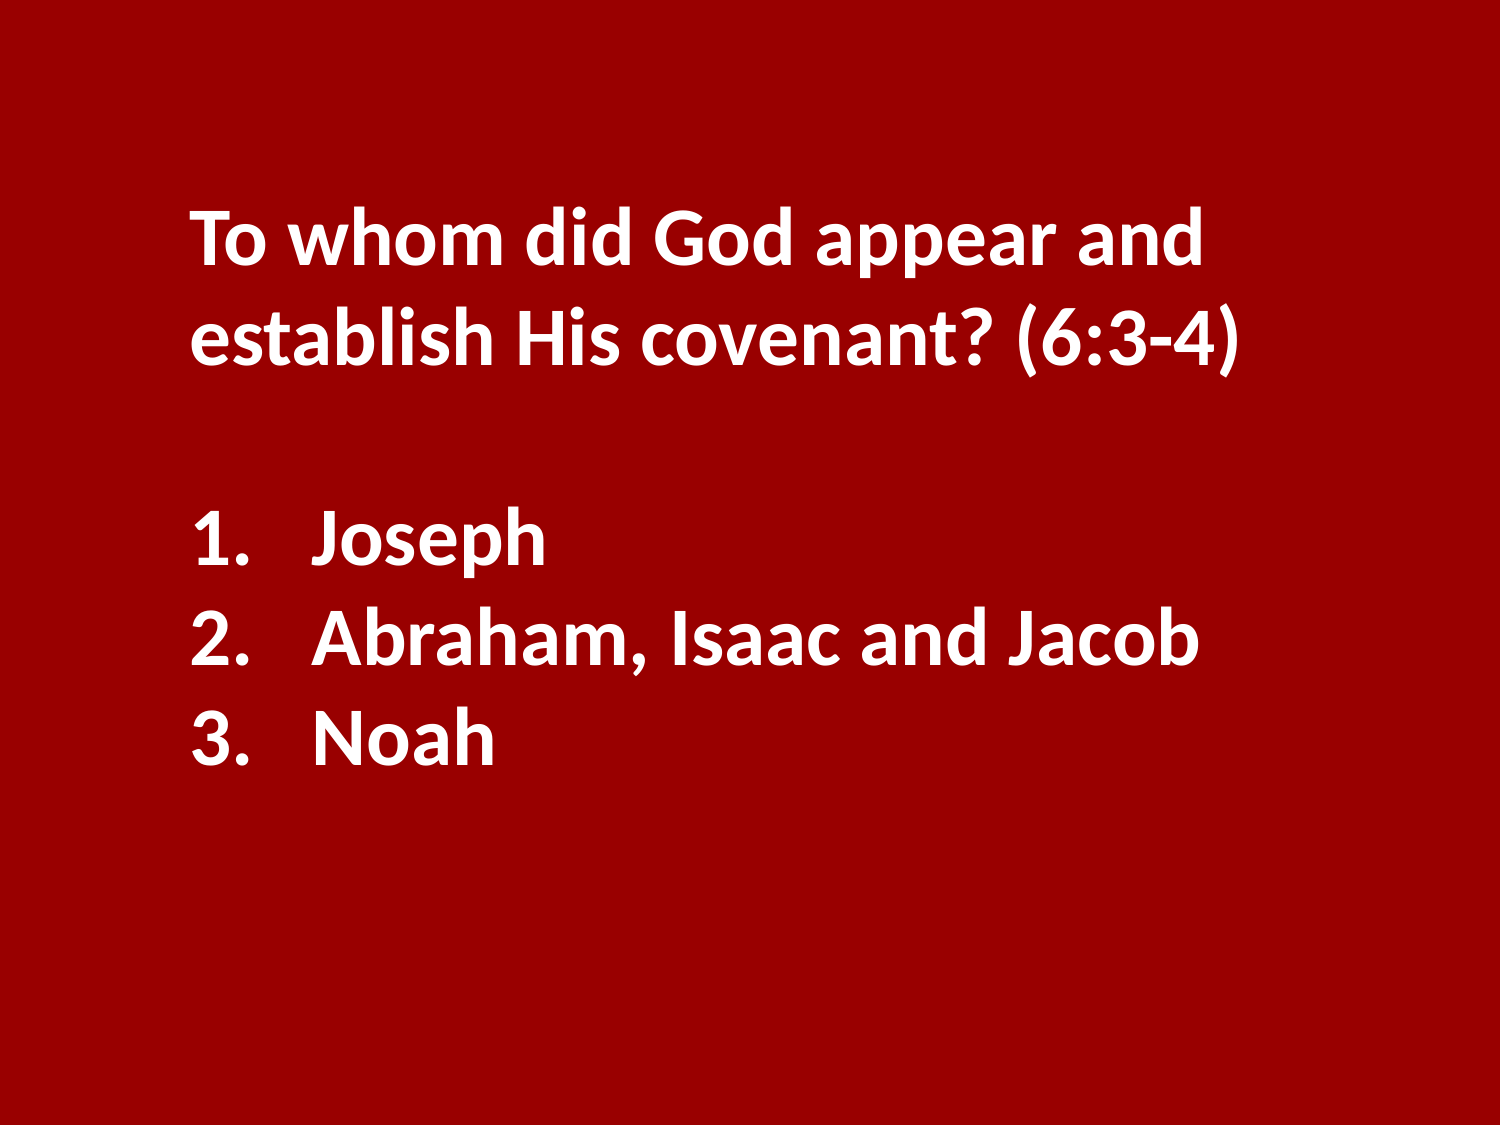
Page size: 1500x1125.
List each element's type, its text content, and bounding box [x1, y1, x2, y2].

text_box To whom did God appear and establish His covenant? (6:3-4) Joseph Abraham, Isaac and Jacob Noah [174, 174, 1263, 790]
